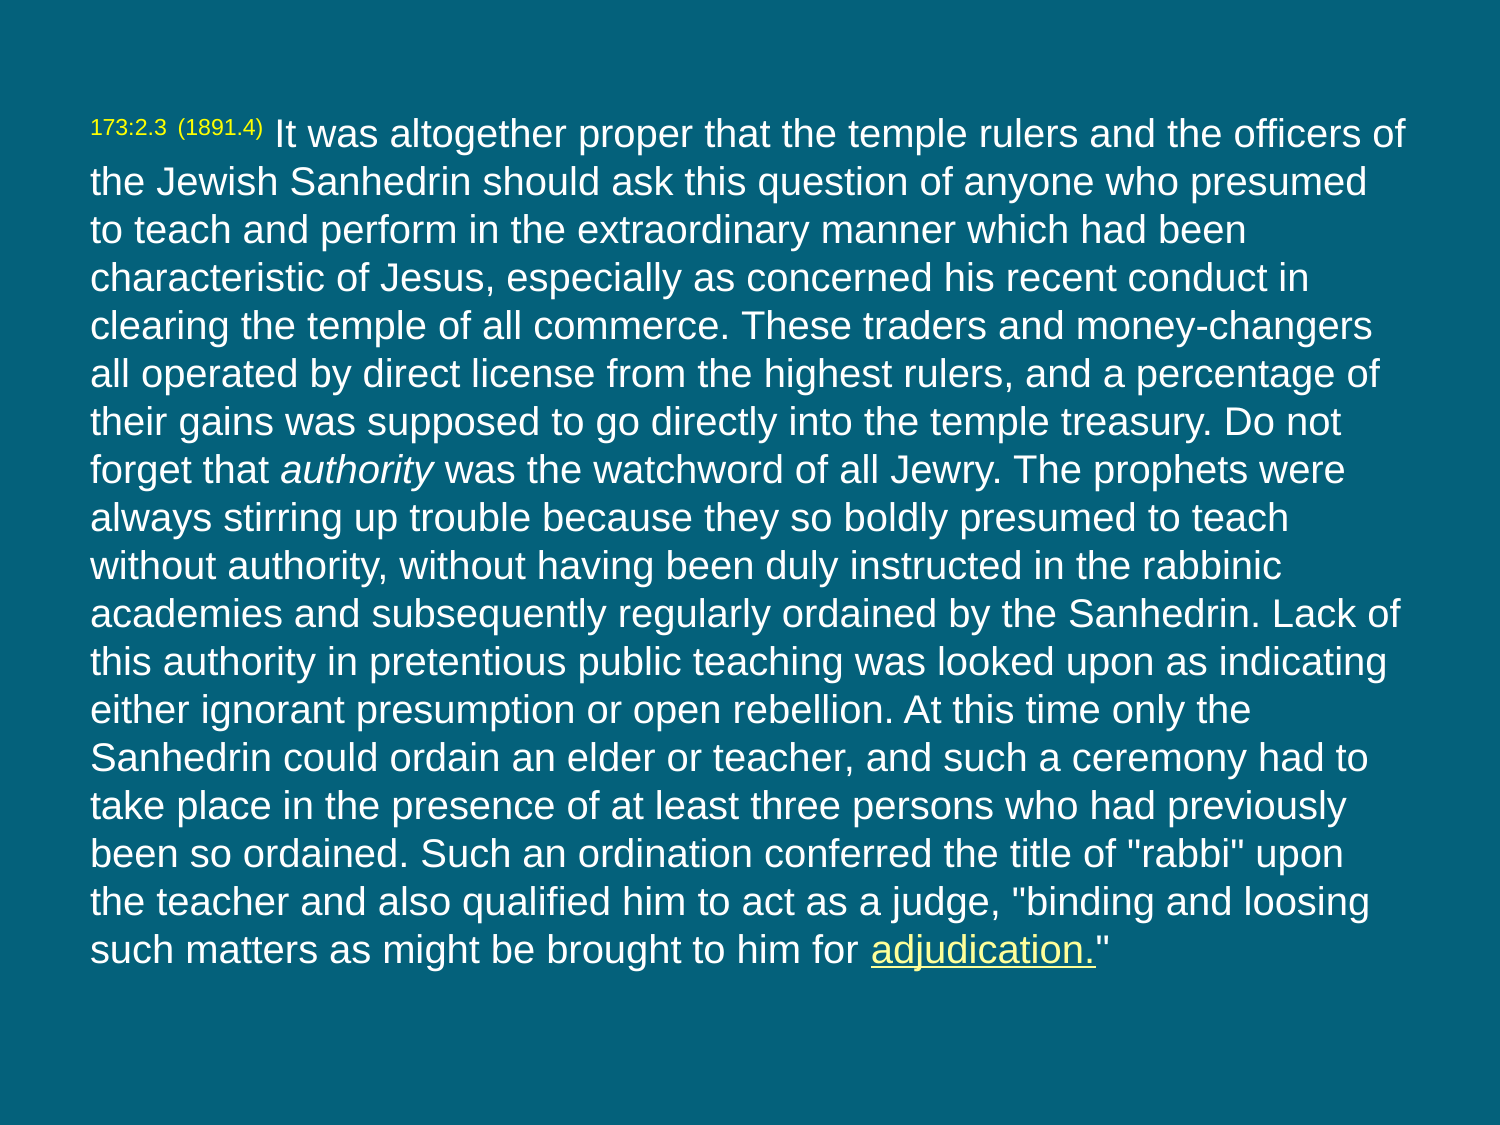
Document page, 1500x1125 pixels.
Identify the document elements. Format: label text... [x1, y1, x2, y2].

list 173:2.3 (1891.4) It was altogether proper that the temple rulers and the officers of the Jewish Sanhedrin should ask this question of anyone who presumed to teach and perform in the extraordinary manner which had been characteristic of Jesus, especially as concerned his recent conduct in clearing the temple of all commerce. These traders and money-changers all operated by direct license from the highest rulers, and a percentage of their gains was supposed to go directly into the temple treasury. Do not forget that authority was the watchword of all Jewry. The prophets were always stirring up trouble because they so boldly presumed to teach without authority, without having been duly instructed in the rabbinic academies and subsequently regularly ordained by the Sanhedrin. Lack of this authority in pretentious public teaching was looked upon as indicating either ignorant presumption or open rebellion. At this time only the Sanhedrin could ordain an elder or teacher, and such a ceremony had to take place in the presence of at least three persons who had previously been so ordained. Such an ordination conferred the title of "rabbi" upon the teacher and also qualified him to act as a judge, "binding and loosing such matters as might be brought to him for adjudication." [75, 99, 1425, 1005]
